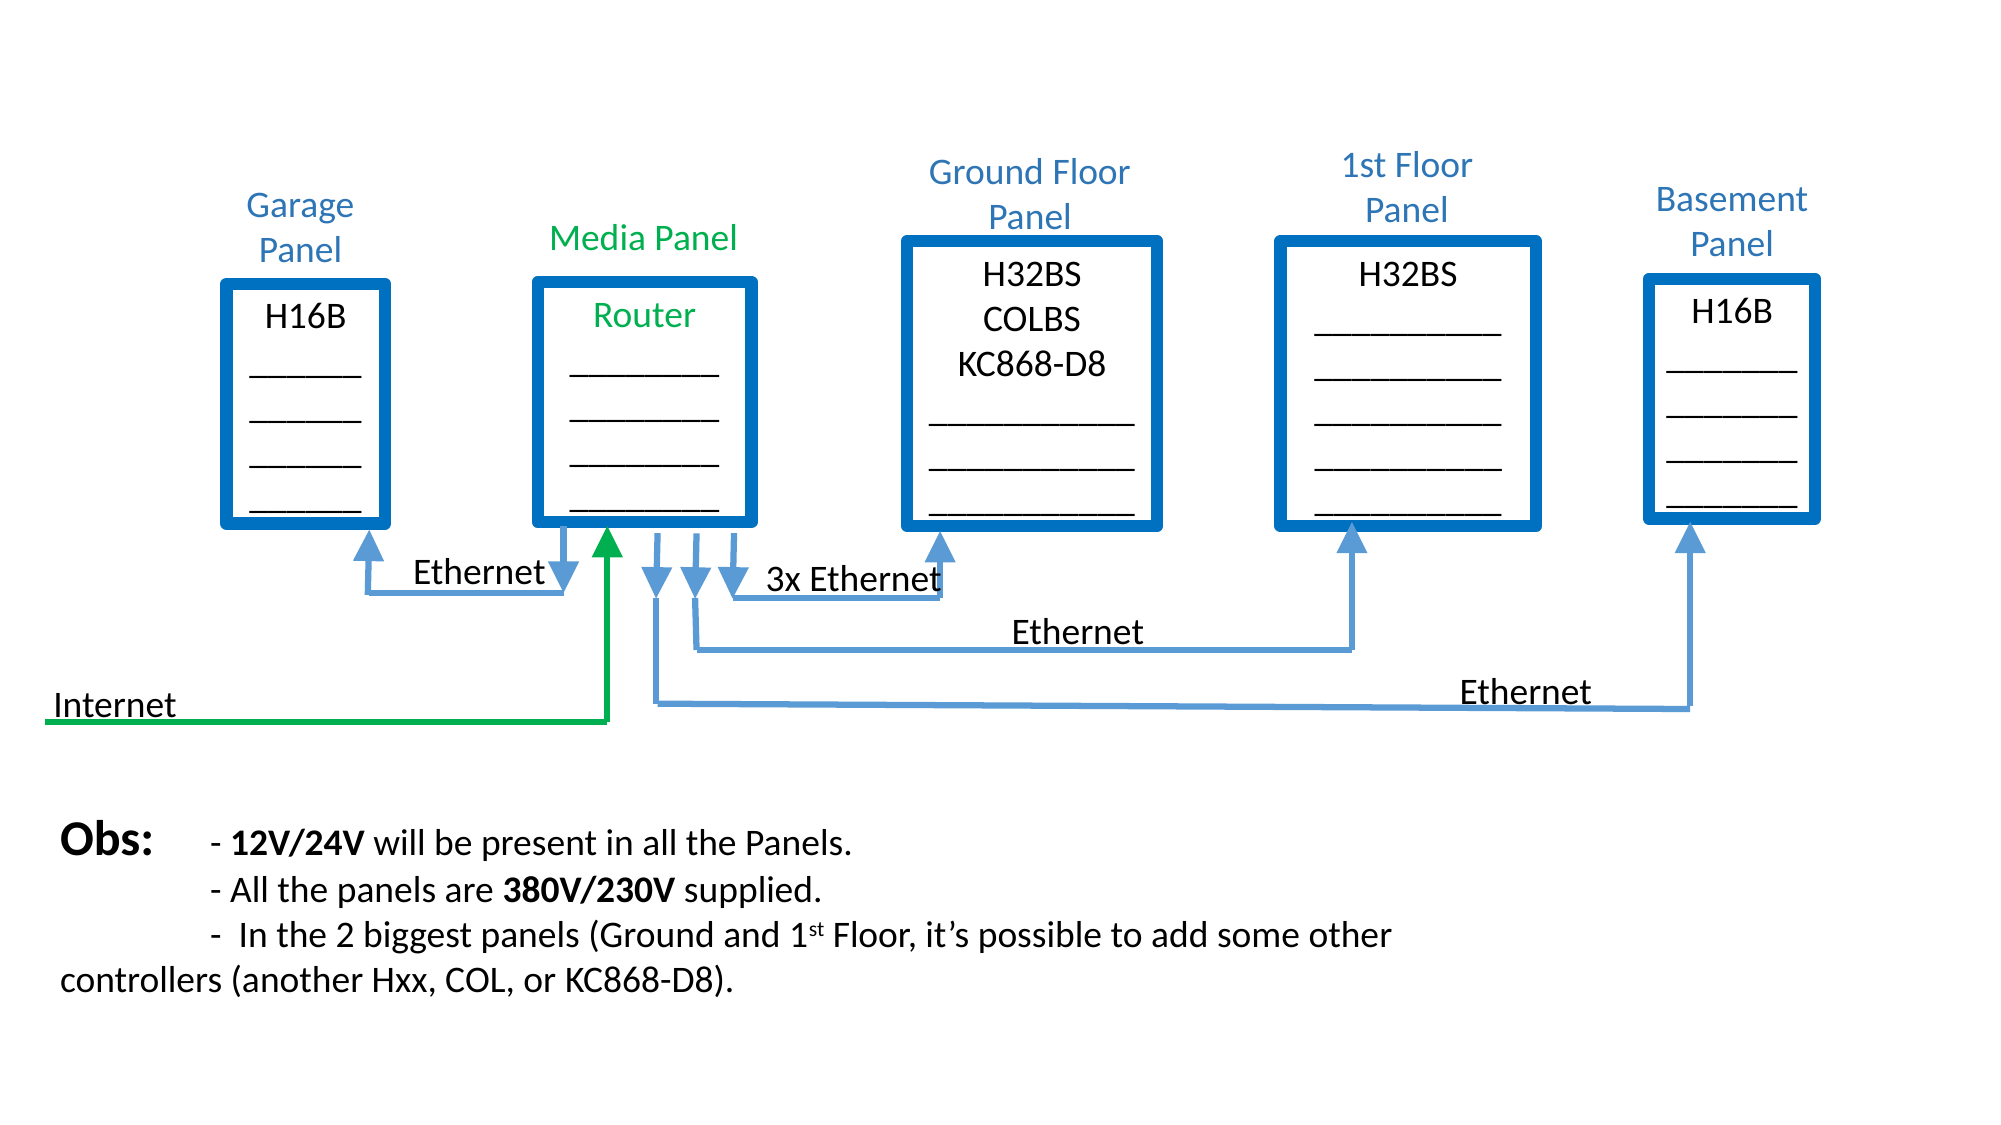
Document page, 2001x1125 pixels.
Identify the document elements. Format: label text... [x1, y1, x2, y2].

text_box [657, 703, 1691, 709]
text_box 3x Ethernet [750, 546, 958, 607]
text_box Media Panel [534, 205, 754, 266]
text_box Obs: - 12V/24V will be present in all the Panels. - All the panels are 380V/230V supplied. - In the 2 biggest panels (Ground and 1st Floor, it’s possible to add some other controllers (another Hxx, COL, or KC868-D8). [45, 797, 1550, 1053]
text_box Basement Panel [1641, 166, 1824, 272]
text_box Ethernet [398, 539, 561, 592]
text_box Ethernet [1444, 659, 1608, 703]
text_box Ground Floor Panel [914, 139, 1146, 245]
text_box Ethernet [1444, 709, 1608, 720]
text_box H32BS __________ __________ __________ __________ __________ [1280, 241, 1536, 526]
text_box H32BS COLBS KC868-D8 ___________ ___________ ___________ [907, 241, 1158, 526]
text_box Router ________ ________ ________ ________ [537, 282, 752, 522]
text_box Ethernet [996, 599, 1160, 649]
text_box H16B ______ ______ ______ ______ [226, 283, 385, 524]
text_box Ethernet [996, 650, 1160, 660]
text_box 1st Floor Panel [1325, 132, 1489, 238]
text_box Garage Panel [231, 172, 370, 278]
text_box Internet [38, 672, 193, 733]
text_box H16B _______ _______ _______ _______ [1649, 278, 1815, 519]
text_box Ethernet [398, 593, 561, 600]
